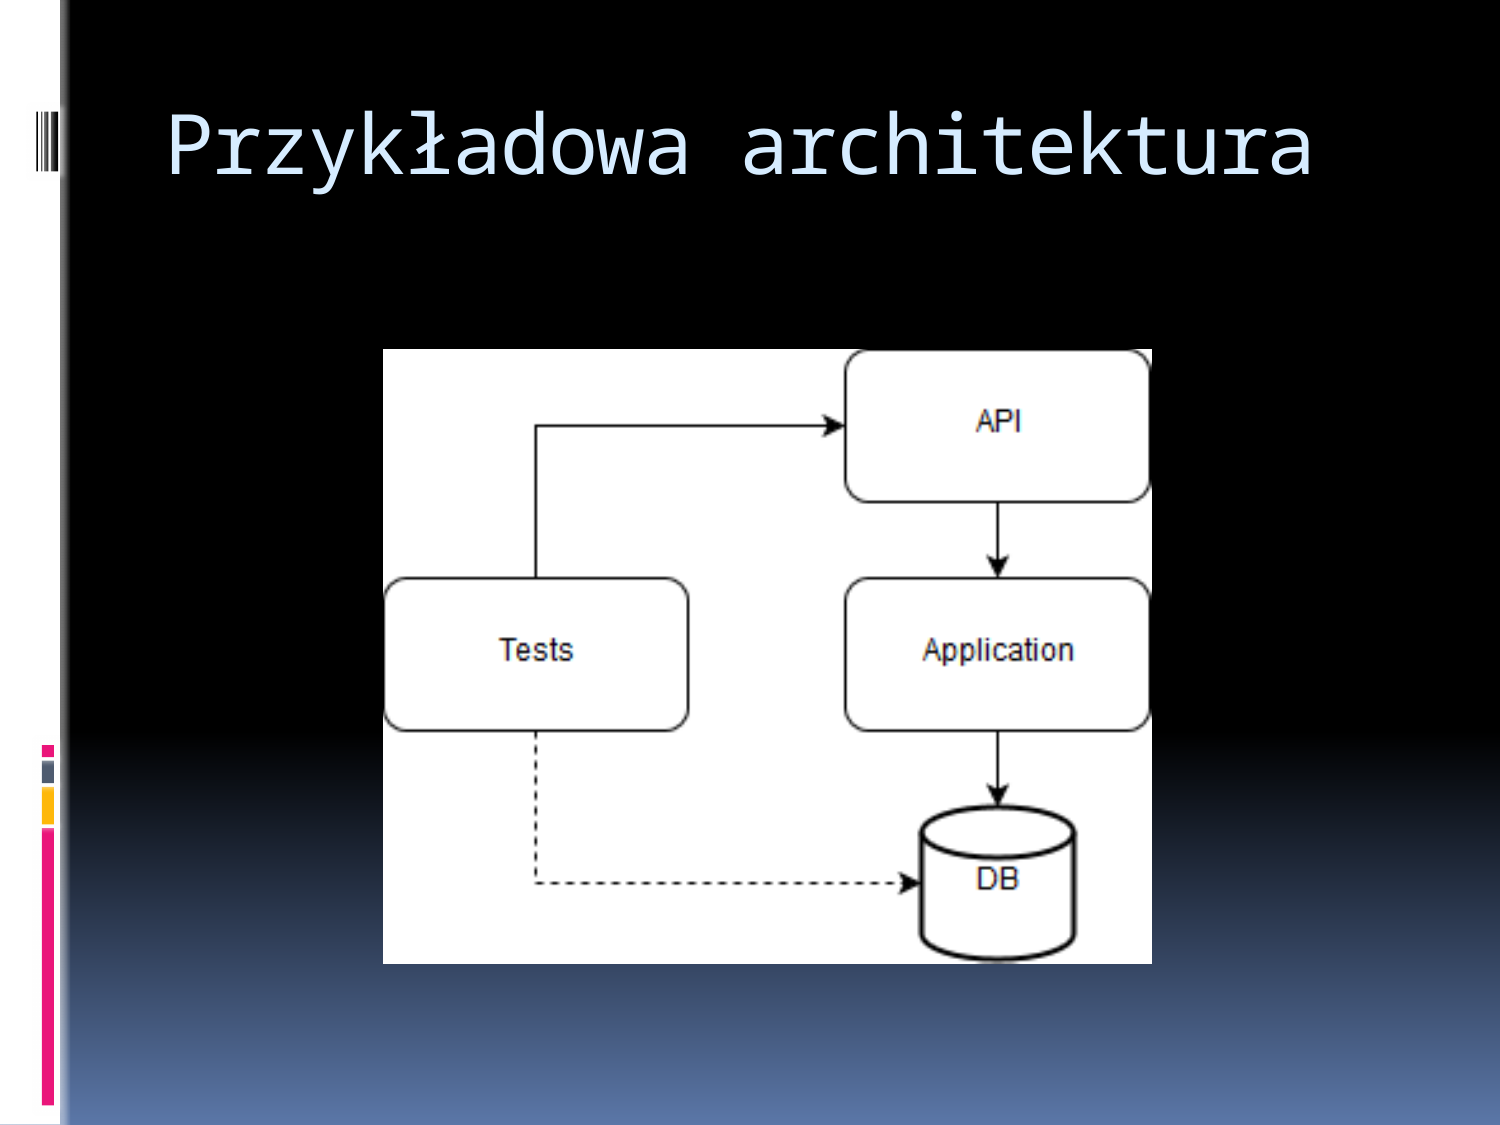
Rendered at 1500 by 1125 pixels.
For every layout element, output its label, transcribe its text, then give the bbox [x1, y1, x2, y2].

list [383, 349, 1152, 964]
title Przykładowa architektura [150, 83, 1425, 234]
